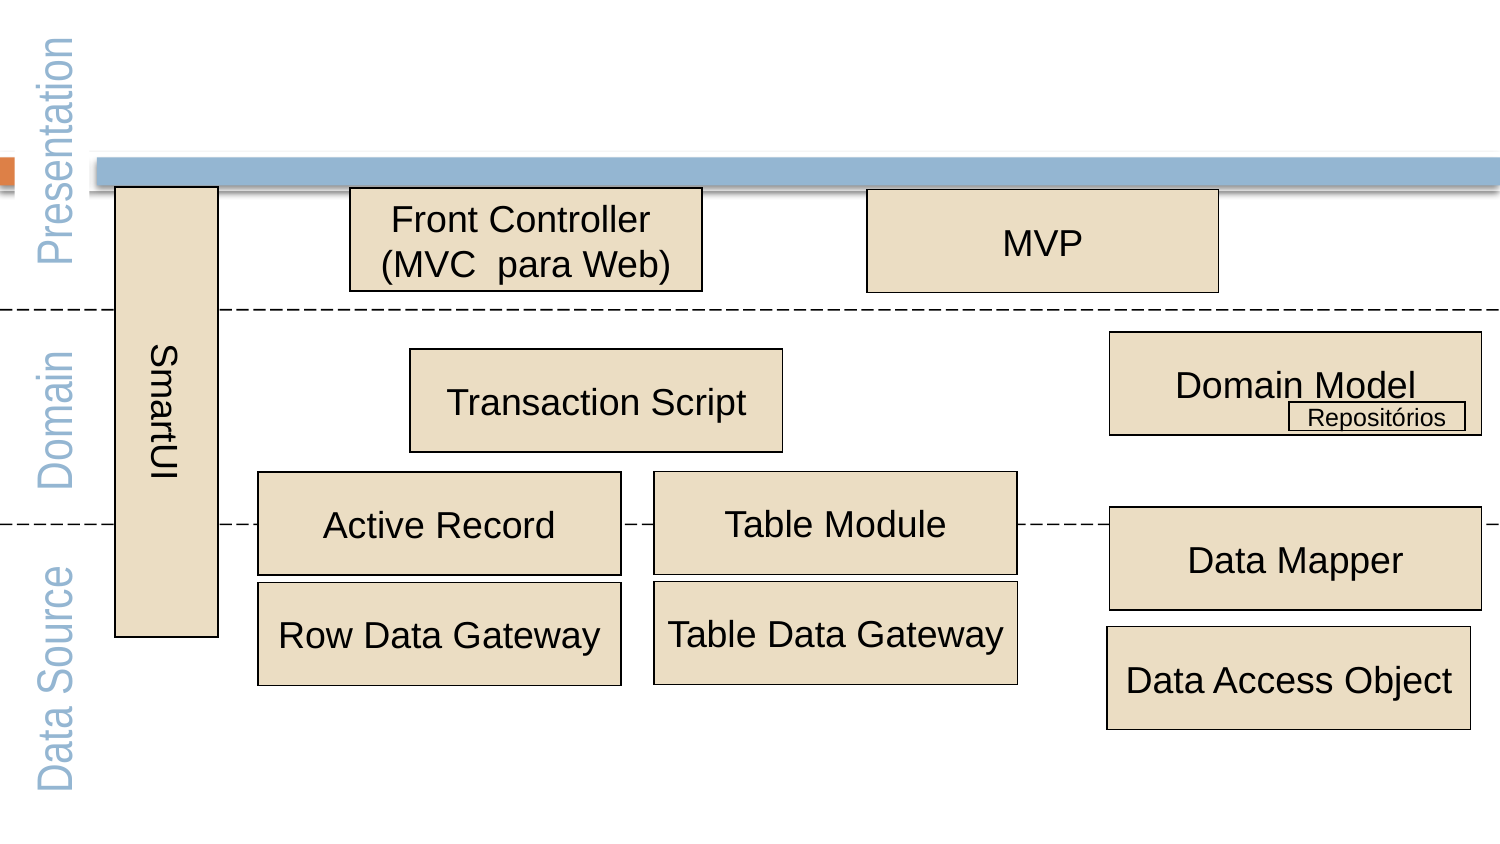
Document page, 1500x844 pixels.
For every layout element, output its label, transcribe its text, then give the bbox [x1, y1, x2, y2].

text_box Domain [14, 327, 90, 514]
text_box Table Module [653, 471, 1018, 575]
text_box Table Data Gateway [654, 581, 1018, 685]
text_box SmartUI [114, 186, 218, 637]
slide_number 29 [0, 156, 88, 187]
text_box Domain Model [1109, 332, 1482, 436]
text_box Data Mapper [1109, 506, 1482, 611]
text_box Repositórios [1289, 401, 1465, 431]
text_box Active Record [257, 472, 622, 576]
text_box Presentation [14, 11, 90, 292]
text_box Data Source [14, 535, 90, 824]
text_box Row Data Gateway [257, 582, 622, 686]
text_box Data Access Object [1107, 626, 1471, 730]
text_box Transaction Script [410, 348, 783, 453]
text_box Front Controller (MVC para Web) [350, 188, 702, 292]
text_box MVP [867, 189, 1219, 293]
